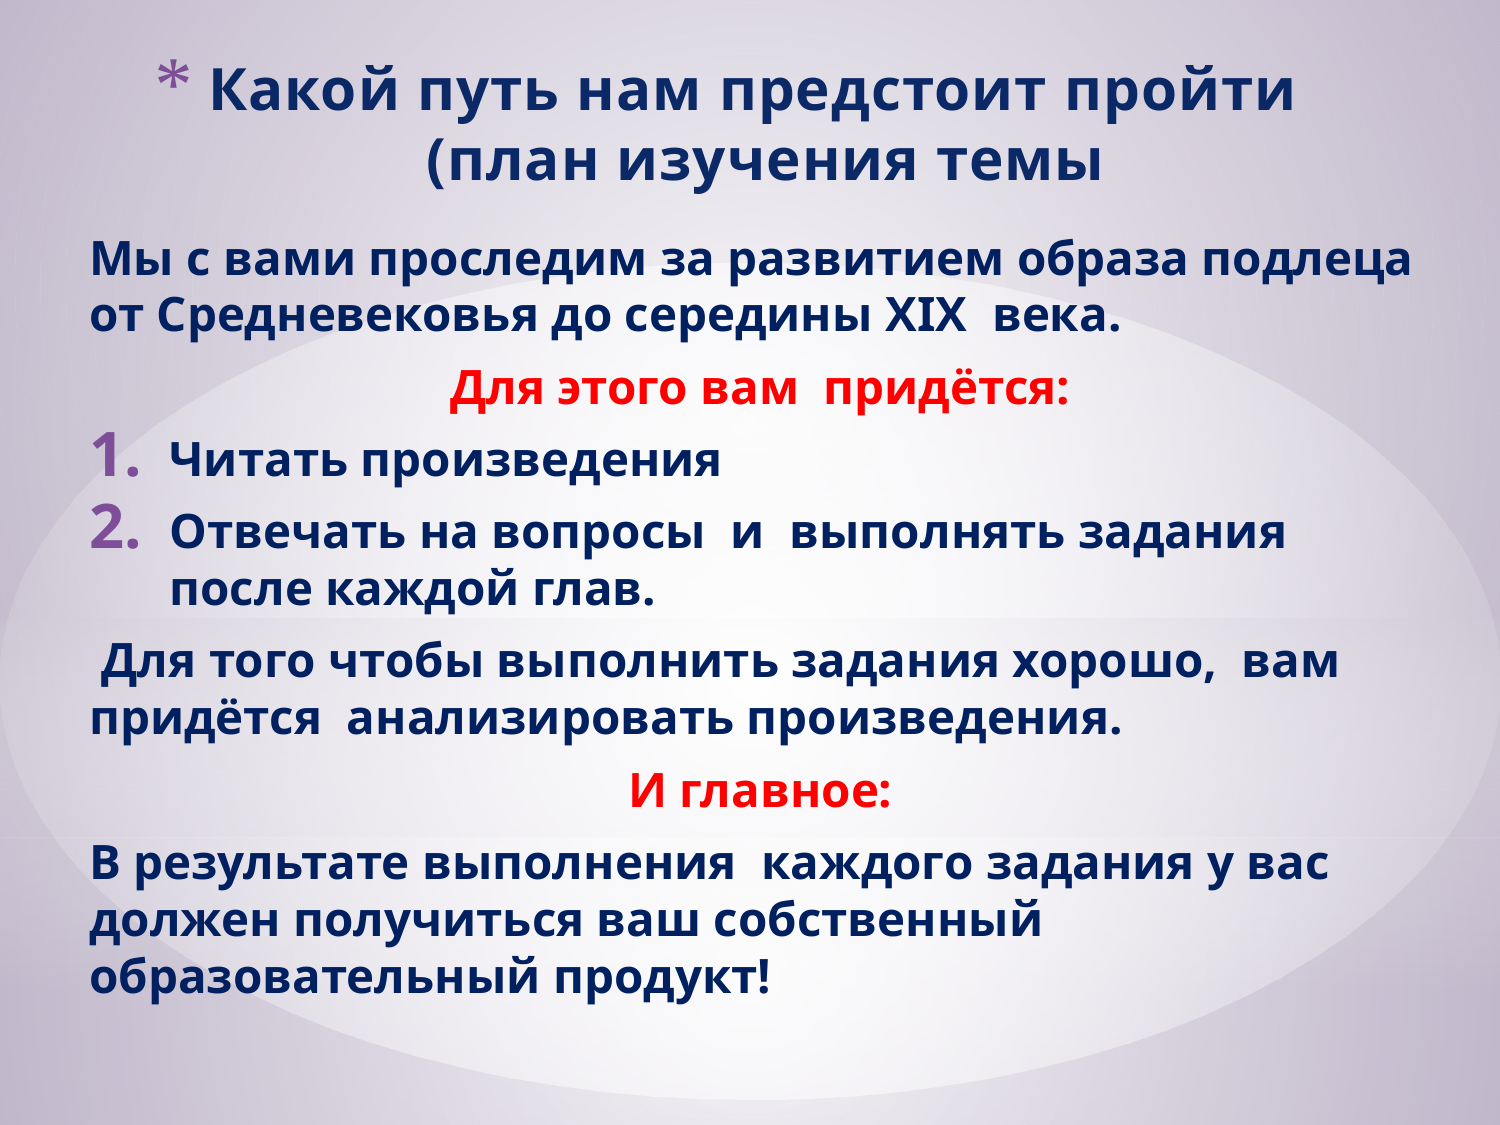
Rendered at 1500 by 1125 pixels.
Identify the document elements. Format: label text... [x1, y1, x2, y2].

list Мы с вами проследим за развитием образа подлеца от Средневековья до середины XIX века. Для этого вам придётся: Читать произведения Отвечать на вопросы и выполнять задания после каждой глав. Для того чтобы выполнить задания хорошо, вам придётся анализировать произведения. И главное: В результате выполнения каждого задания у вас должен получиться ваш собственный образовательный продукт! [53, 219, 1447, 1015]
title Какой путь нам предстоит пройти? (план изучения темы) [75, 45, 1425, 211]
